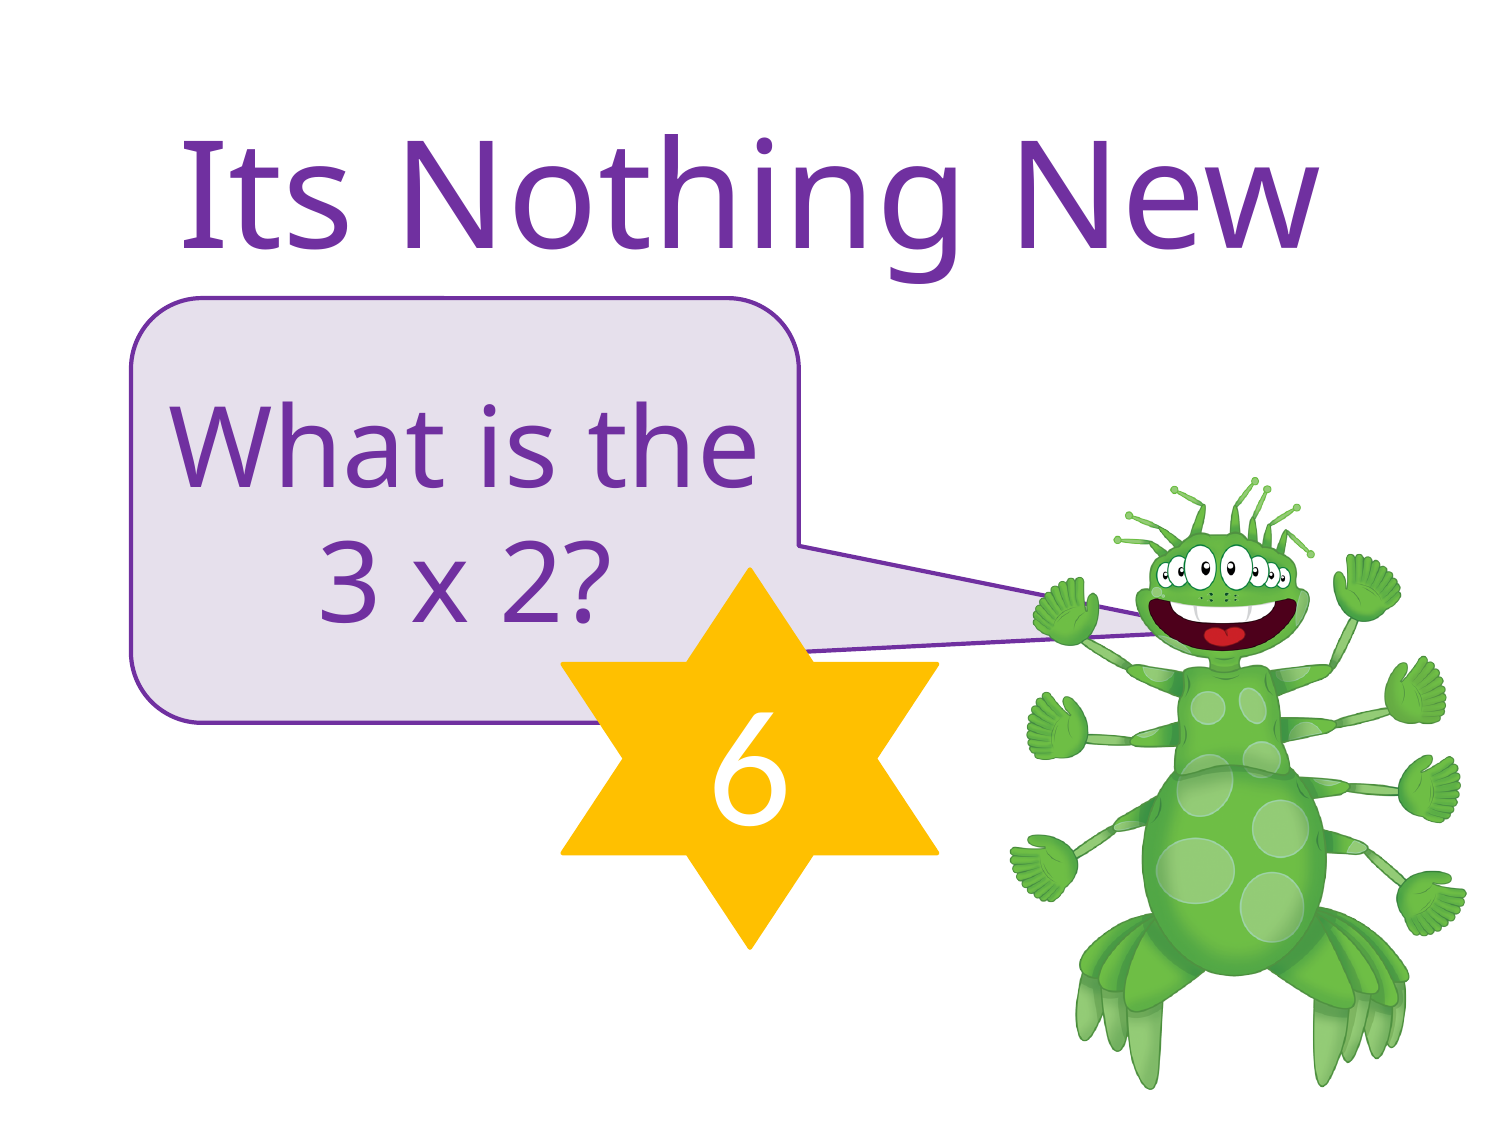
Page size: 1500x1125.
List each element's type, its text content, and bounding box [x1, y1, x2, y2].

title Its Nothing New [74, 44, 1426, 263]
picture [1001, 454, 1476, 1125]
text_box What is the 3 x 2? [128, 295, 996, 725]
text_box 6 [560, 567, 940, 950]
